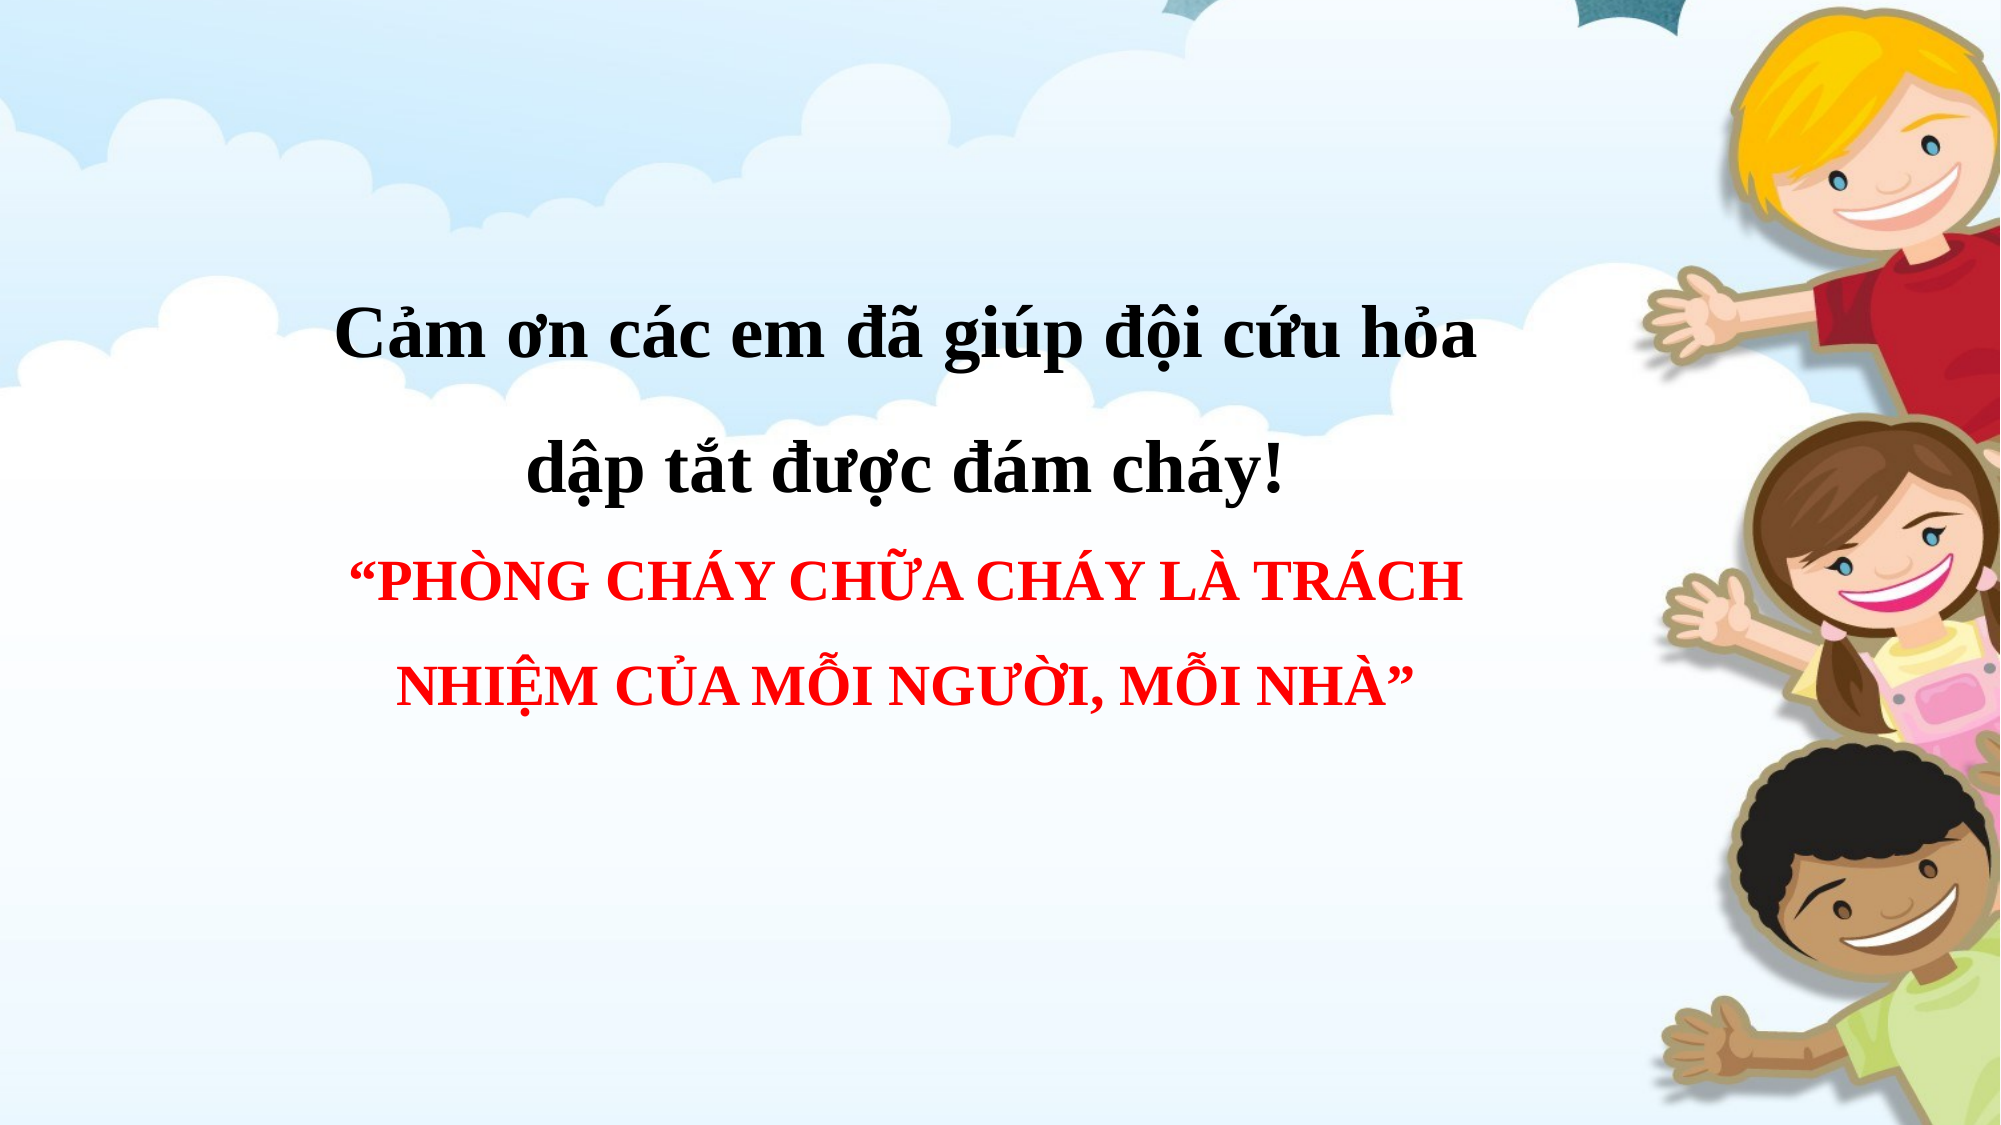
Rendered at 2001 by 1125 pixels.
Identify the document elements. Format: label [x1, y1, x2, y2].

text_box [0, 0, 2000, 1125]
